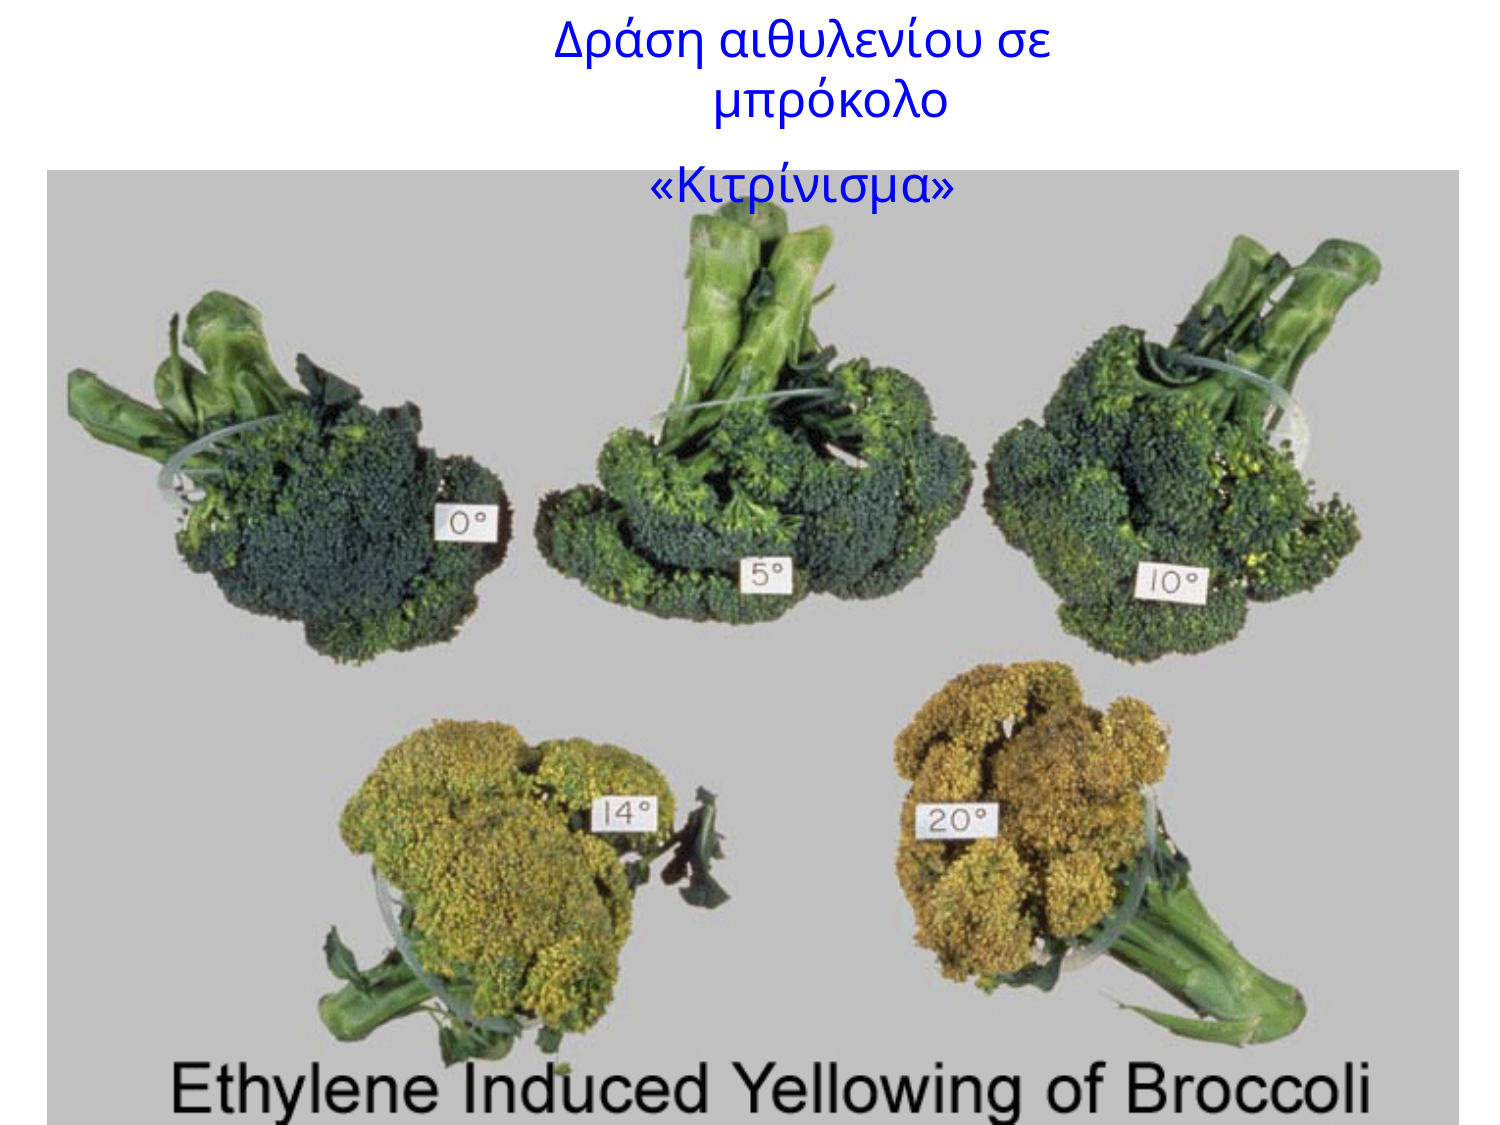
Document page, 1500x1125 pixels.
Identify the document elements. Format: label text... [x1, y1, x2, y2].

picture [47, 169, 1460, 1125]
text_box Δράση αιθυλενίου σε μπρόκολο «Κιτρίνισμα» [419, 0, 1187, 169]
